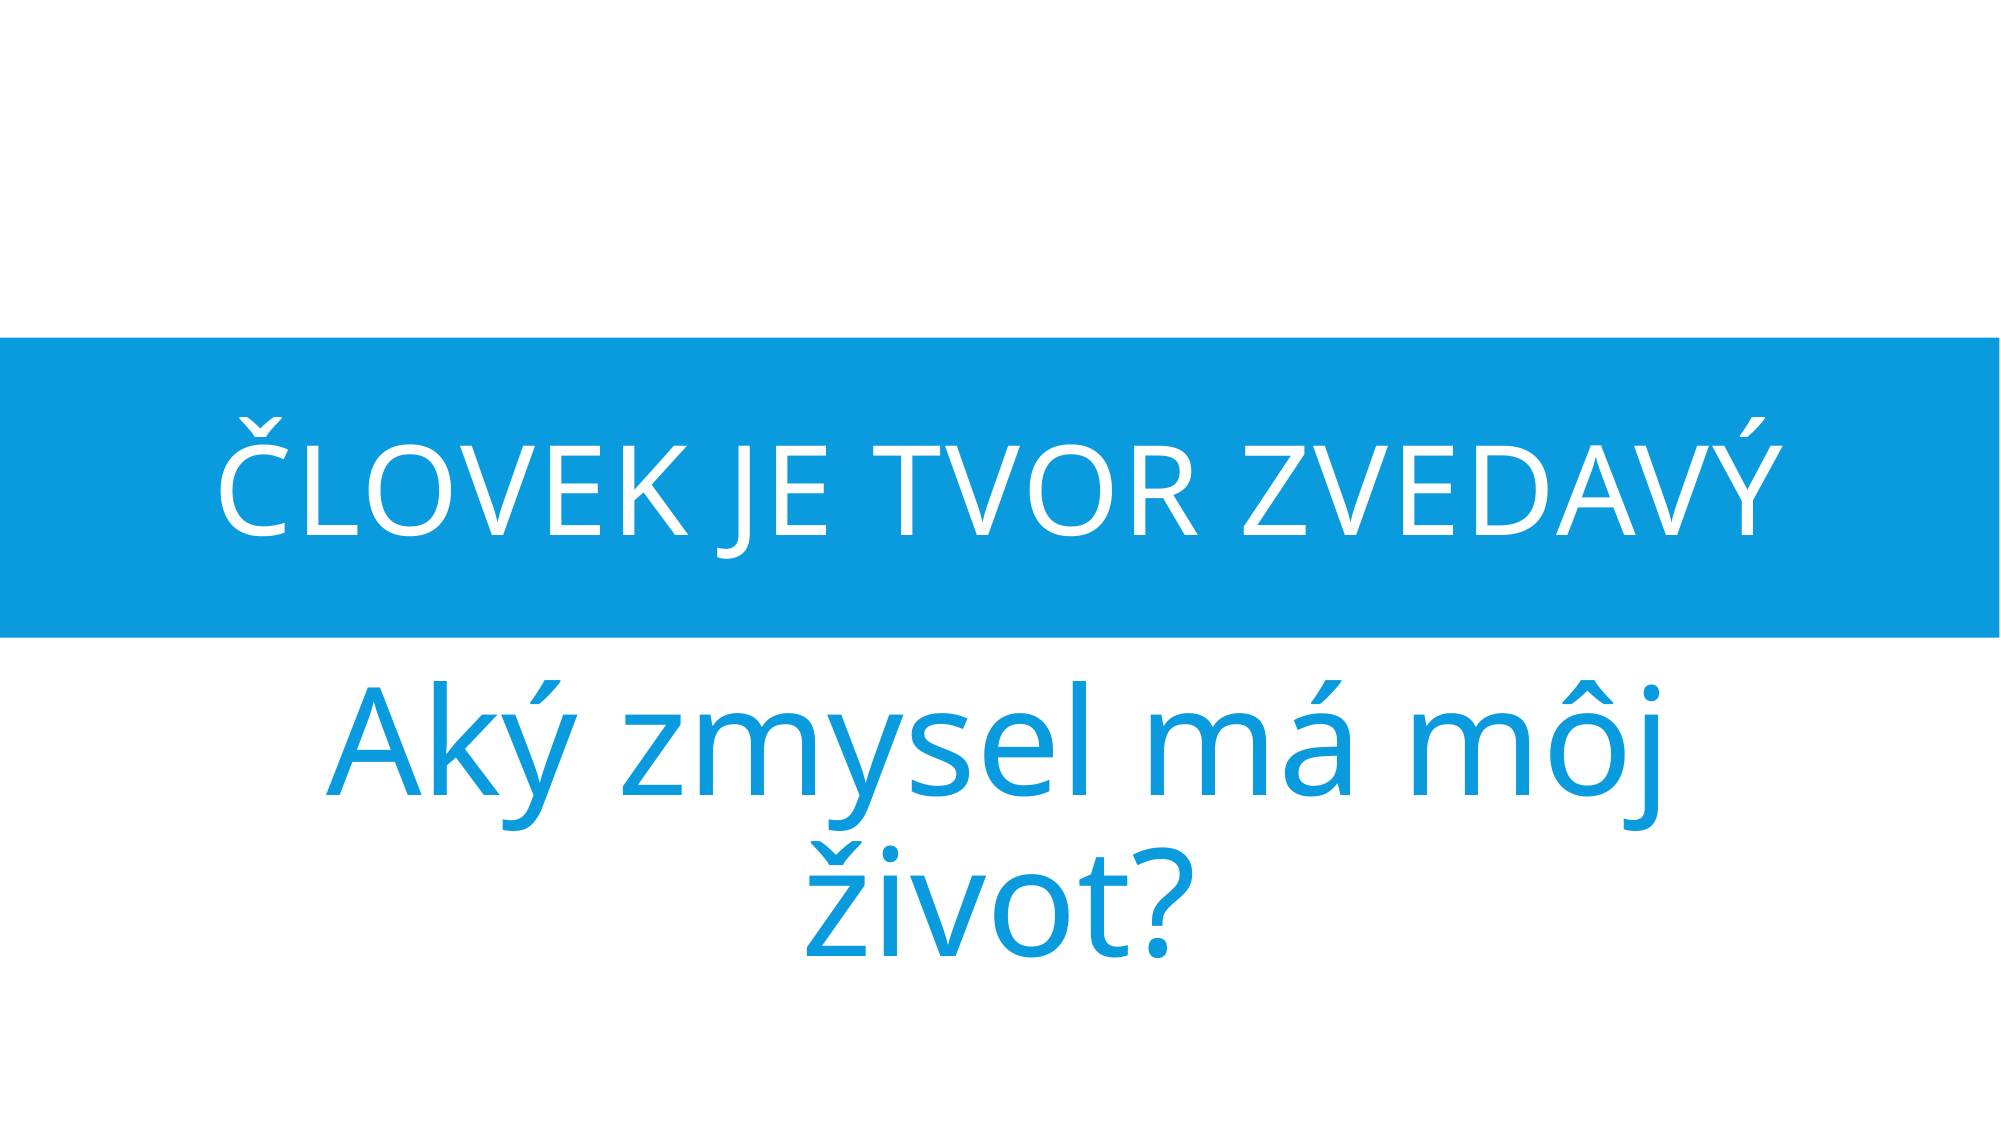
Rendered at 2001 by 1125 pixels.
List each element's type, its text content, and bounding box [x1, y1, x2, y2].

title Človek je tvor zvedavý [136, 362, 1862, 638]
list Aký zmysel má môj život? [136, 657, 1862, 847]
